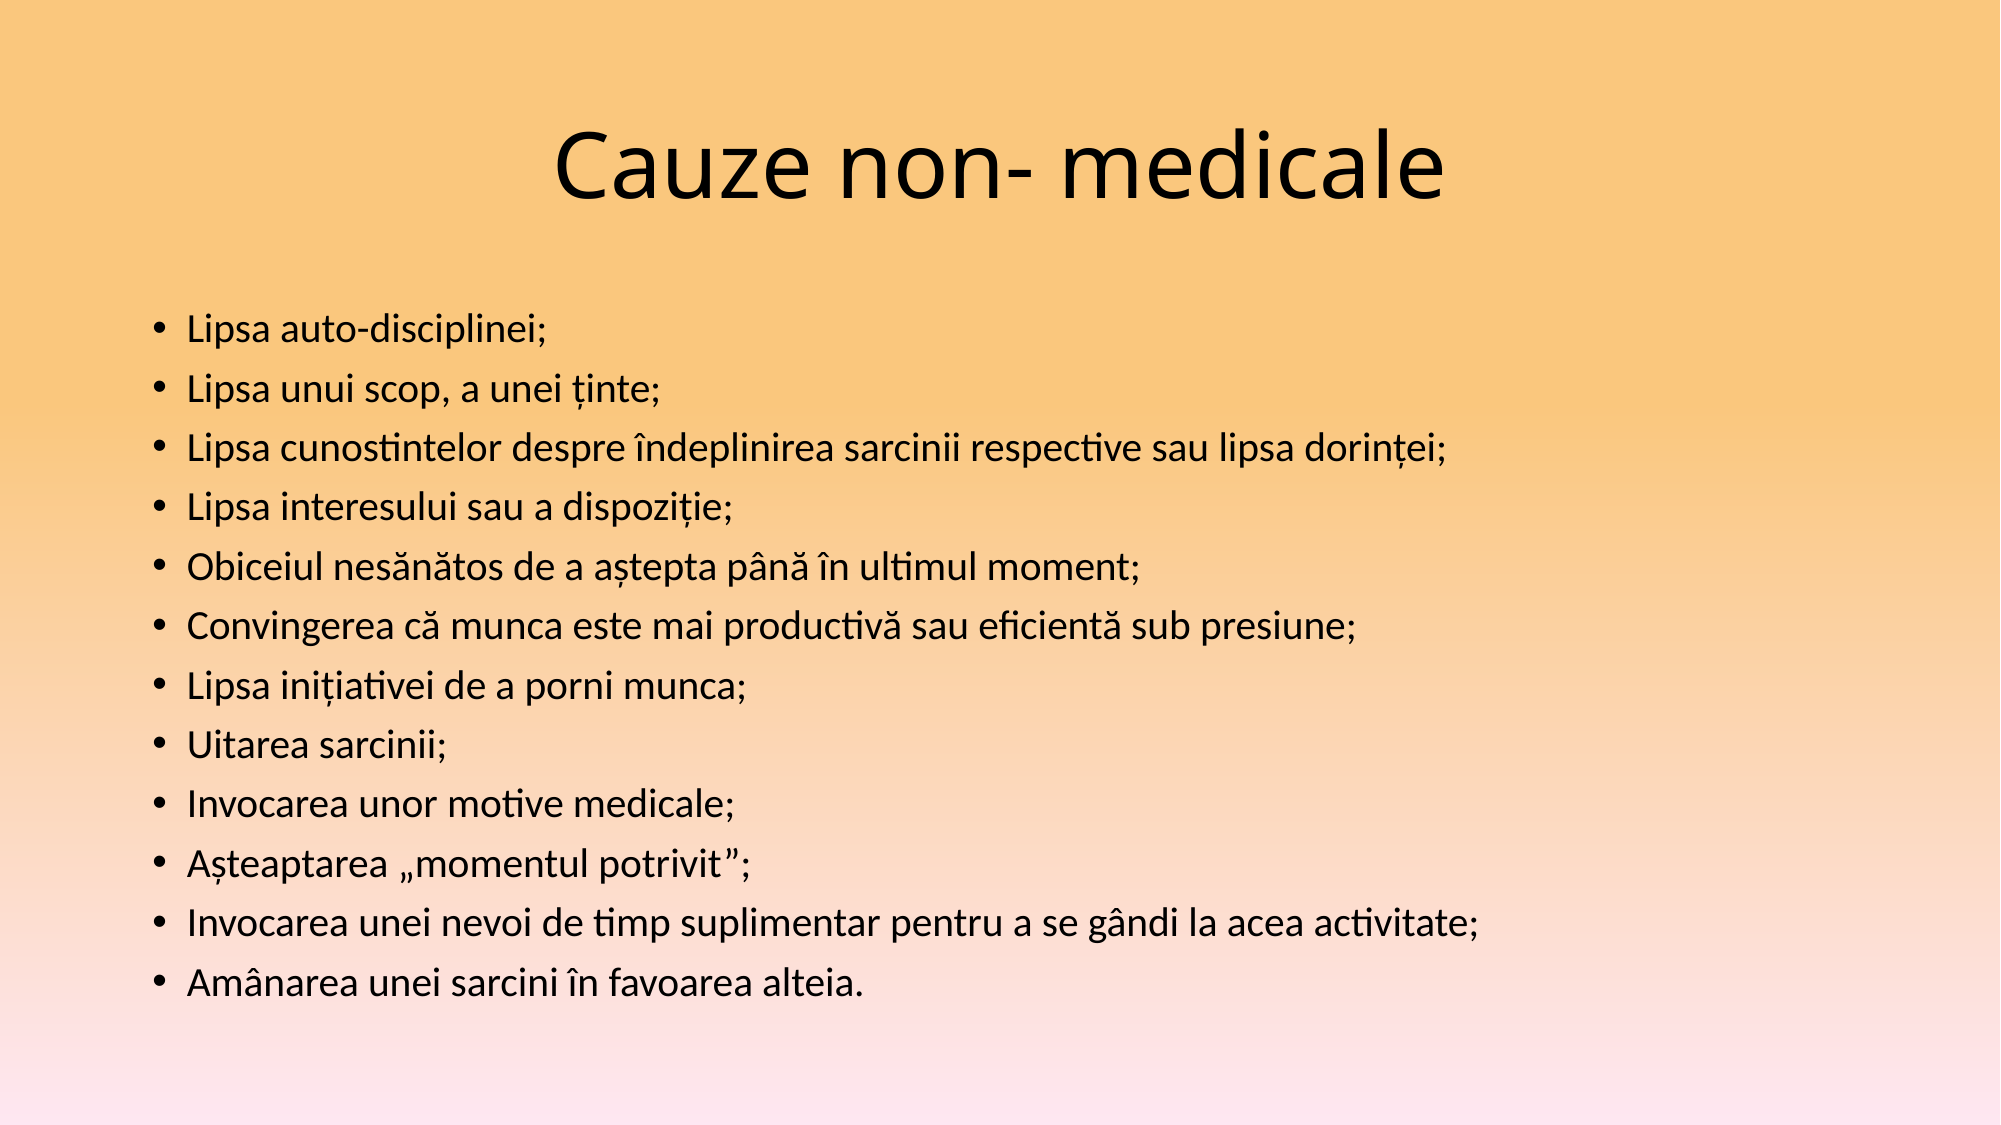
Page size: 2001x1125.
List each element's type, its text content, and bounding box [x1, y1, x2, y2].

list Lipsa auto-disciplinei; Lipsa unui scop, a unei ținte; Lipsa cunostintelor despre îndeplinirea sarcinii respective sau lipsa dorinței; Lipsa interesului sau a dispoziție; Obiceiul nesănătos de a aștepta până în ultimul moment; Convingerea că munca este mai productivă sau eficientă sub presiune; Lipsa inițiativei de a porni munca; Uitarea sarcinii; Invocarea unor motive medicale; Așteaptarea „momentul potrivit”; Invocarea unei nevoi de timp suplimentar pentru a se gândi la acea activitate; Amânarea unei sarcini în favoarea alteia. [137, 299, 1863, 1014]
title Cauze non- medicale [137, 59, 1863, 278]
